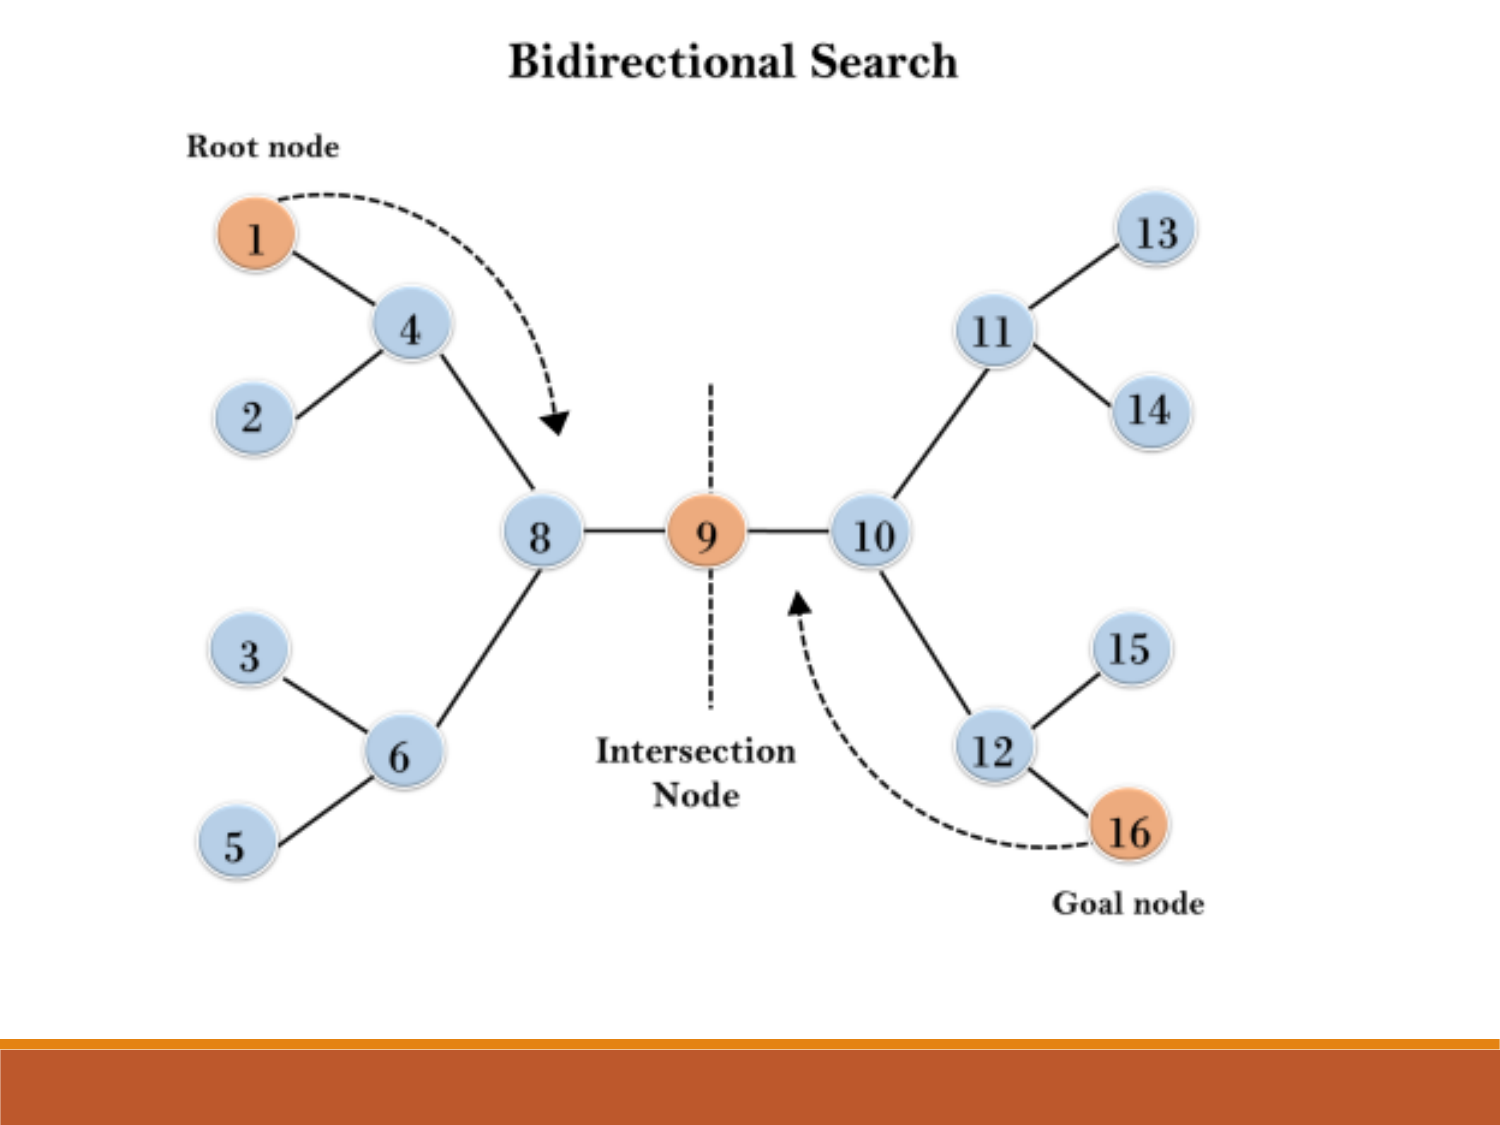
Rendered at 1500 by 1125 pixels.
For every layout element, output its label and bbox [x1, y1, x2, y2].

picture [100, 10, 1303, 973]
